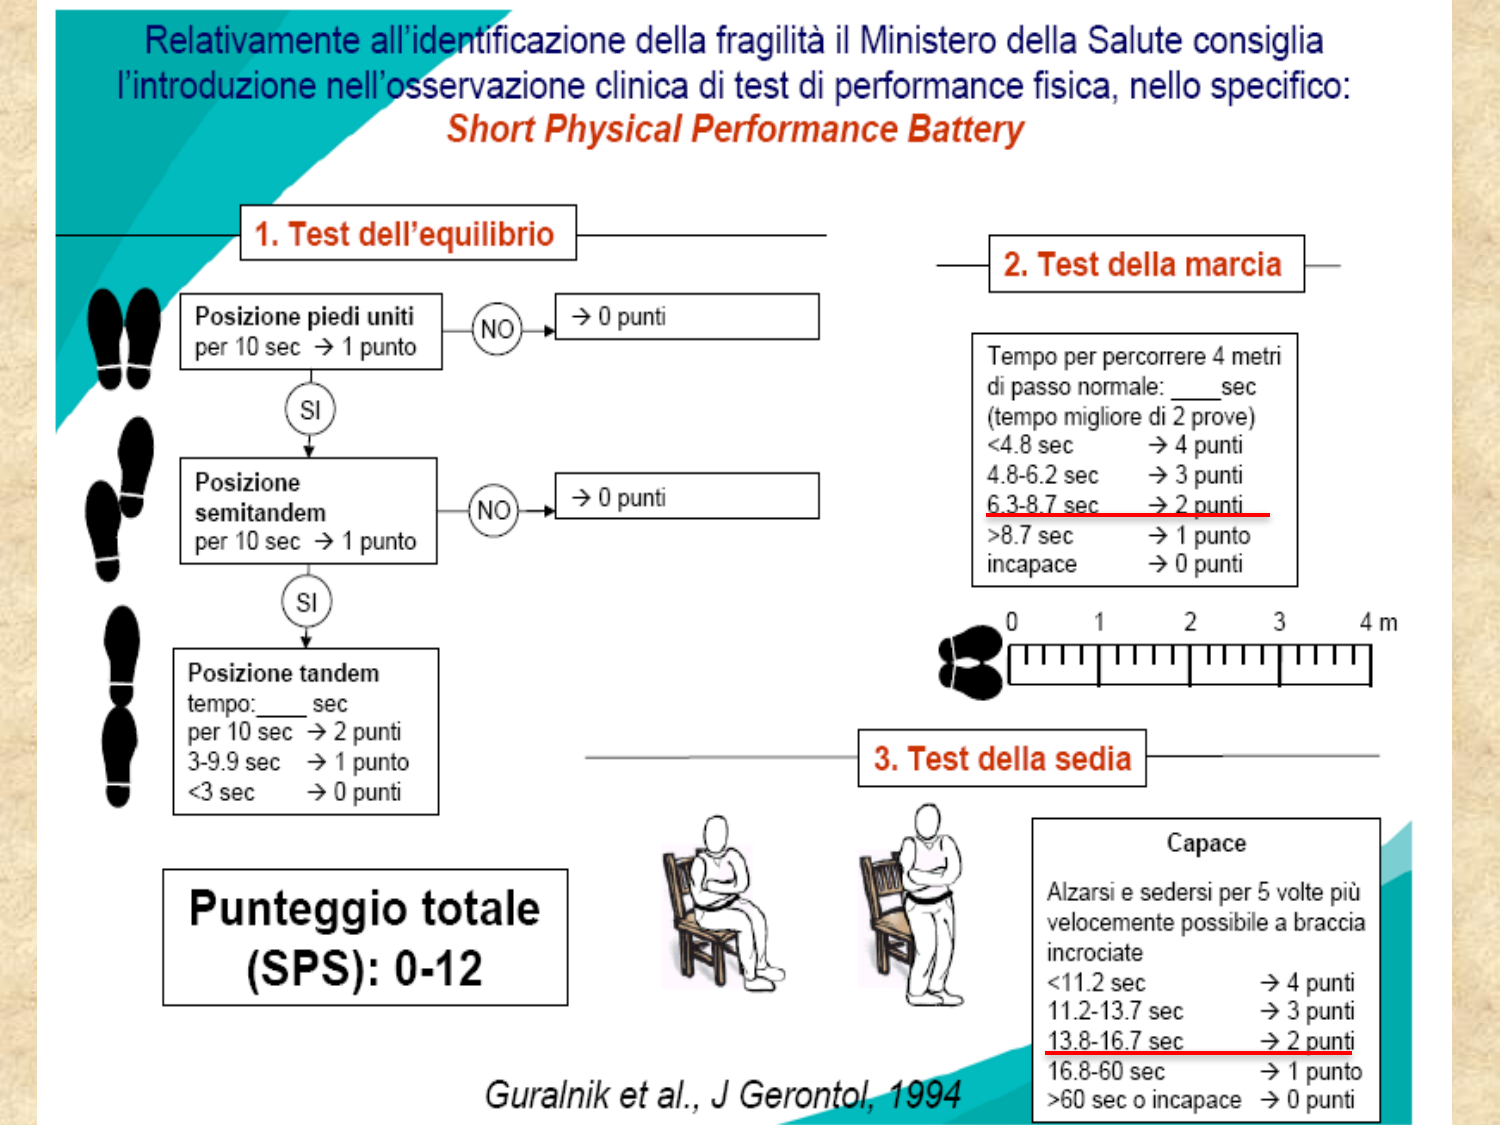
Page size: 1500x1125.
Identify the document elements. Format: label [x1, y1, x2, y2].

picture [1451, 0, 1500, 1125]
text_box [37, 0, 1451, 1125]
picture [0, 0, 37, 1125]
